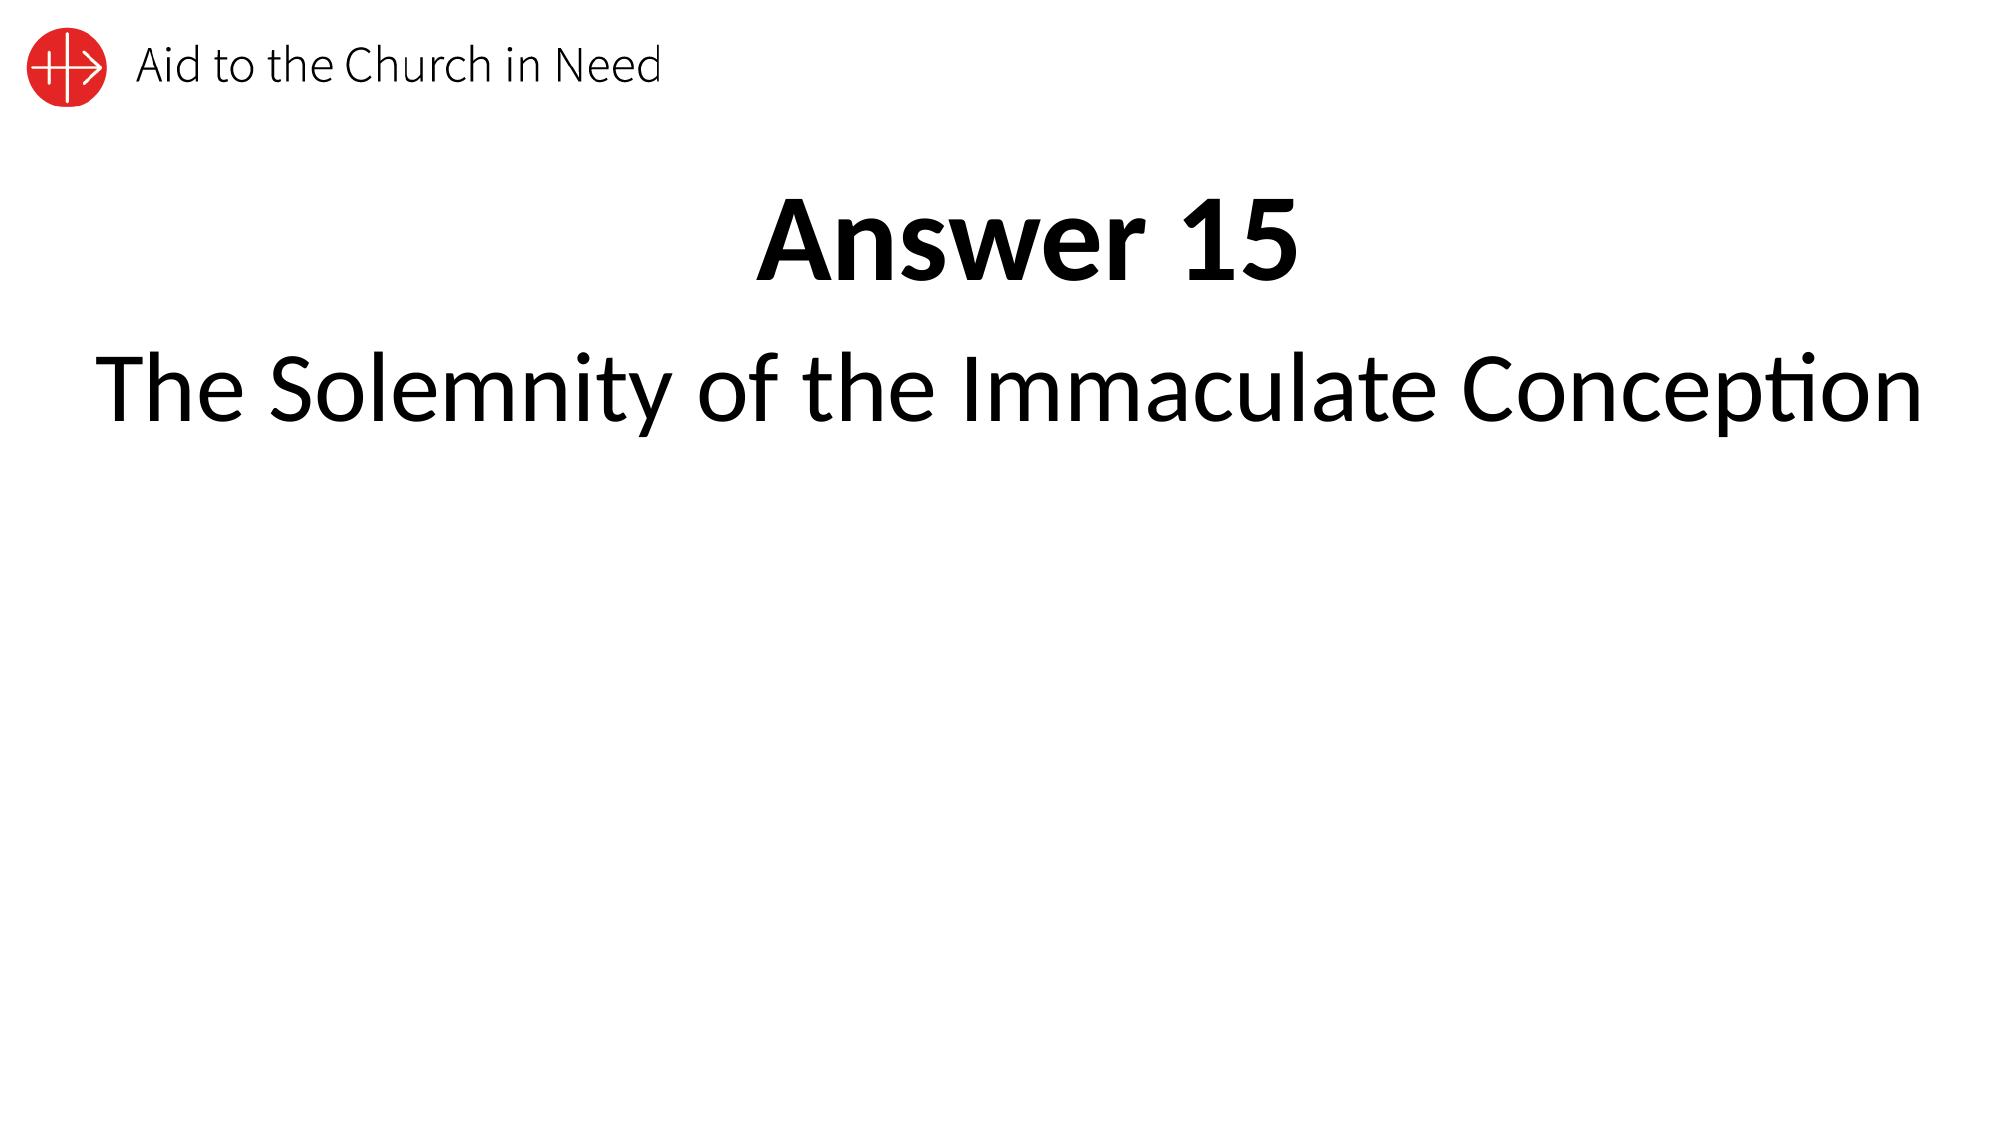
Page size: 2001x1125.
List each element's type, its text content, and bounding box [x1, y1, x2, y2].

picture [26, 27, 659, 107]
text_box Answer 15 [741, 147, 1421, 313]
text_box The Solemnity of the Immaculate Conception [0, 314, 2000, 570]
